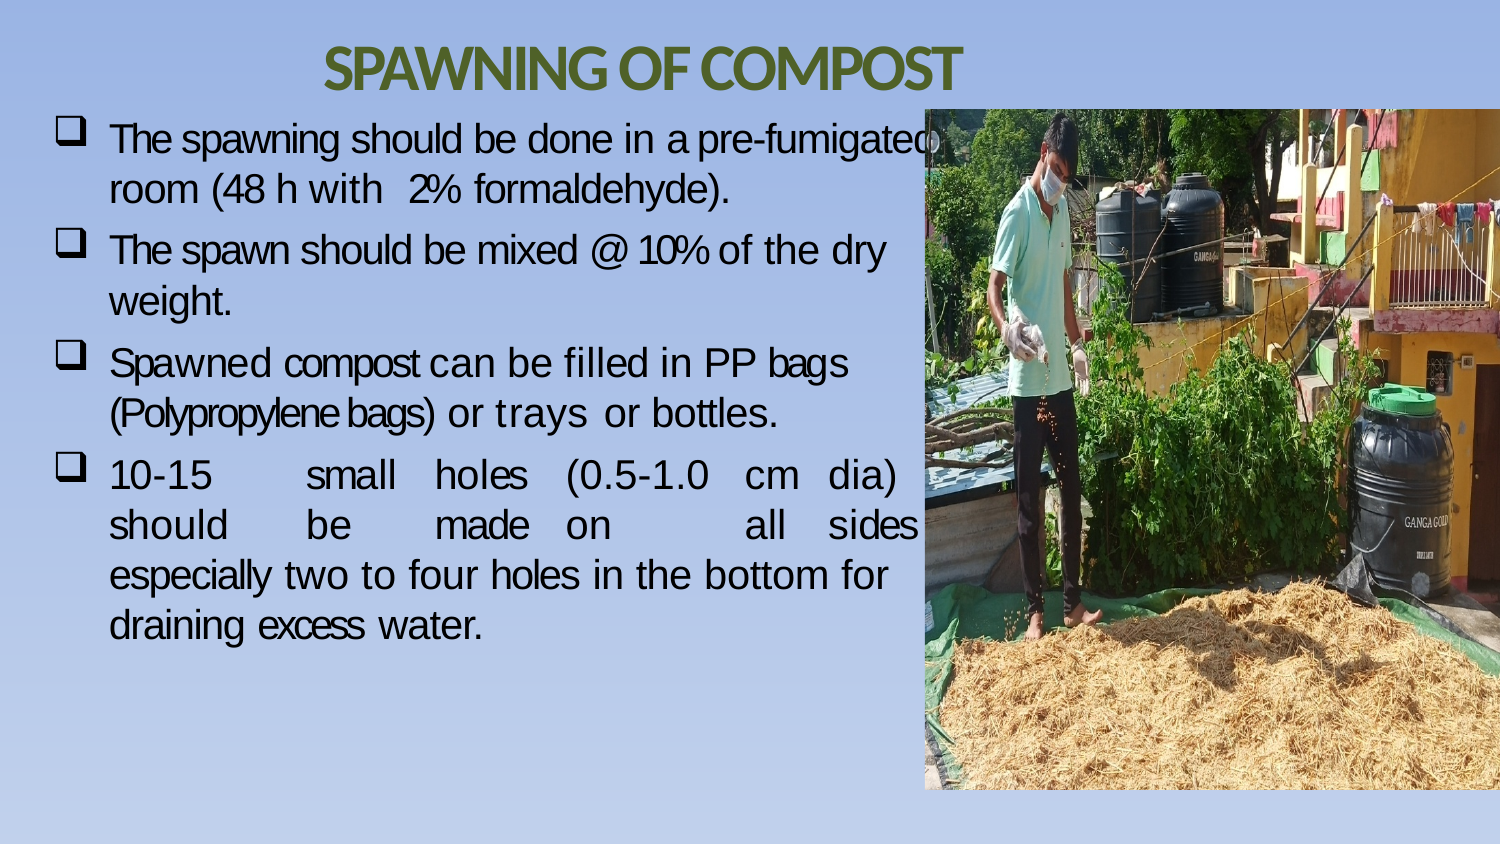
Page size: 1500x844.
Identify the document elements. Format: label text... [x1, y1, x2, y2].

picture [924, 109, 1500, 790]
text_box The spawning should be done in a pre-fumigated room (48 h with 2% formaldehyde). The spawn should be mixed @ 10% of the dry weight. Spawned compost can be filled in PP bags (Polypropylene bags) or trays or bottles. 10-15 small holes (0.5-1.0 cm dia) should be made on all sides especially two to four holes in the bottom for draining excess water. [50, 109, 922, 648]
title SPAWNING OF COMPOST [187, 21, 1099, 109]
